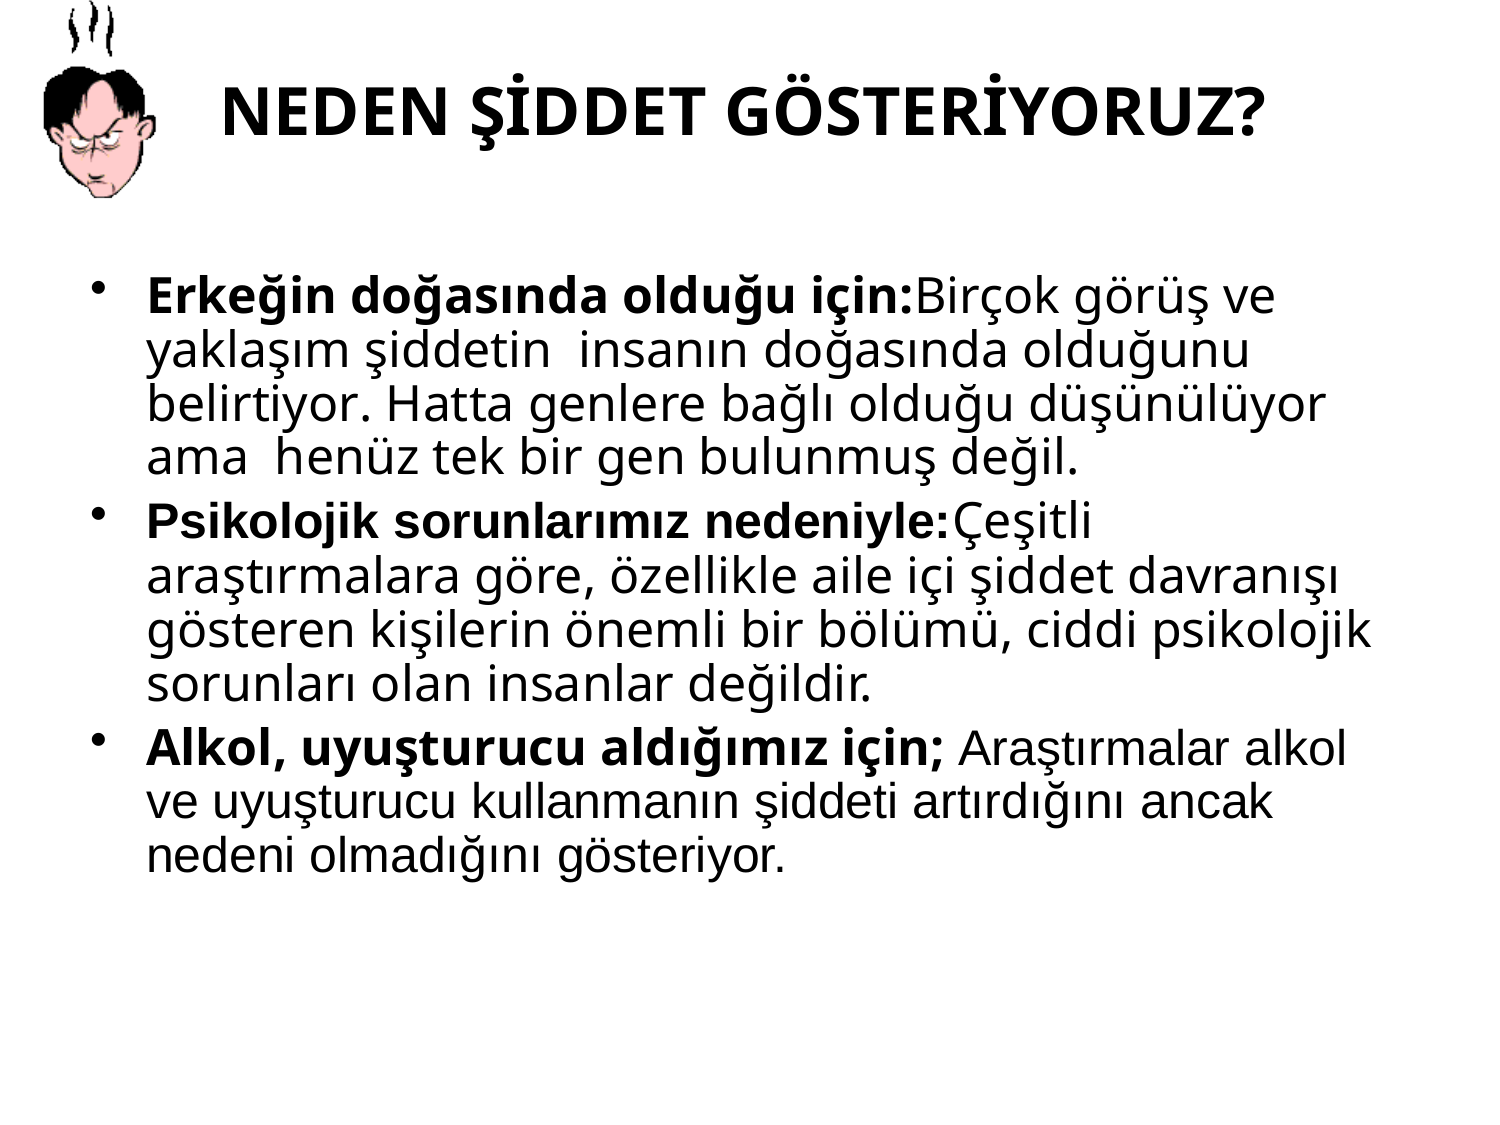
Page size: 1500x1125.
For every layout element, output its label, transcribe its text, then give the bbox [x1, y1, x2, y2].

list Erkeğin doğasında olduğu için:Birçok görüş ve yaklaşım şiddetin insanın doğasında olduğunu belirtiyor. Hatta genlere bağlı olduğu düşünülüyor ama henüz tek bir gen bulunmuş değil. Psikolojik sorunlarımız nedeniyle:Çeşitli araştırmalara göre, özellikle aile içi şiddet davranışı gösteren kişilerin önemli bir bölümü, ciddi psikolojik sorunları olan insanlar değildir. Alkol, uyuşturucu aldığımız için; Araştırmalar alkol ve uyuşturucu kullanmanın şiddeti artırdığını ancak nedeni olmadığını gösteriyor. [75, 262, 1425, 1005]
title NEDEN ŞİDDET GÖSTERİYORUZ? [75, 45, 1425, 233]
text_box [88, 267, 1376, 328]
picture [0, 0, 201, 201]
